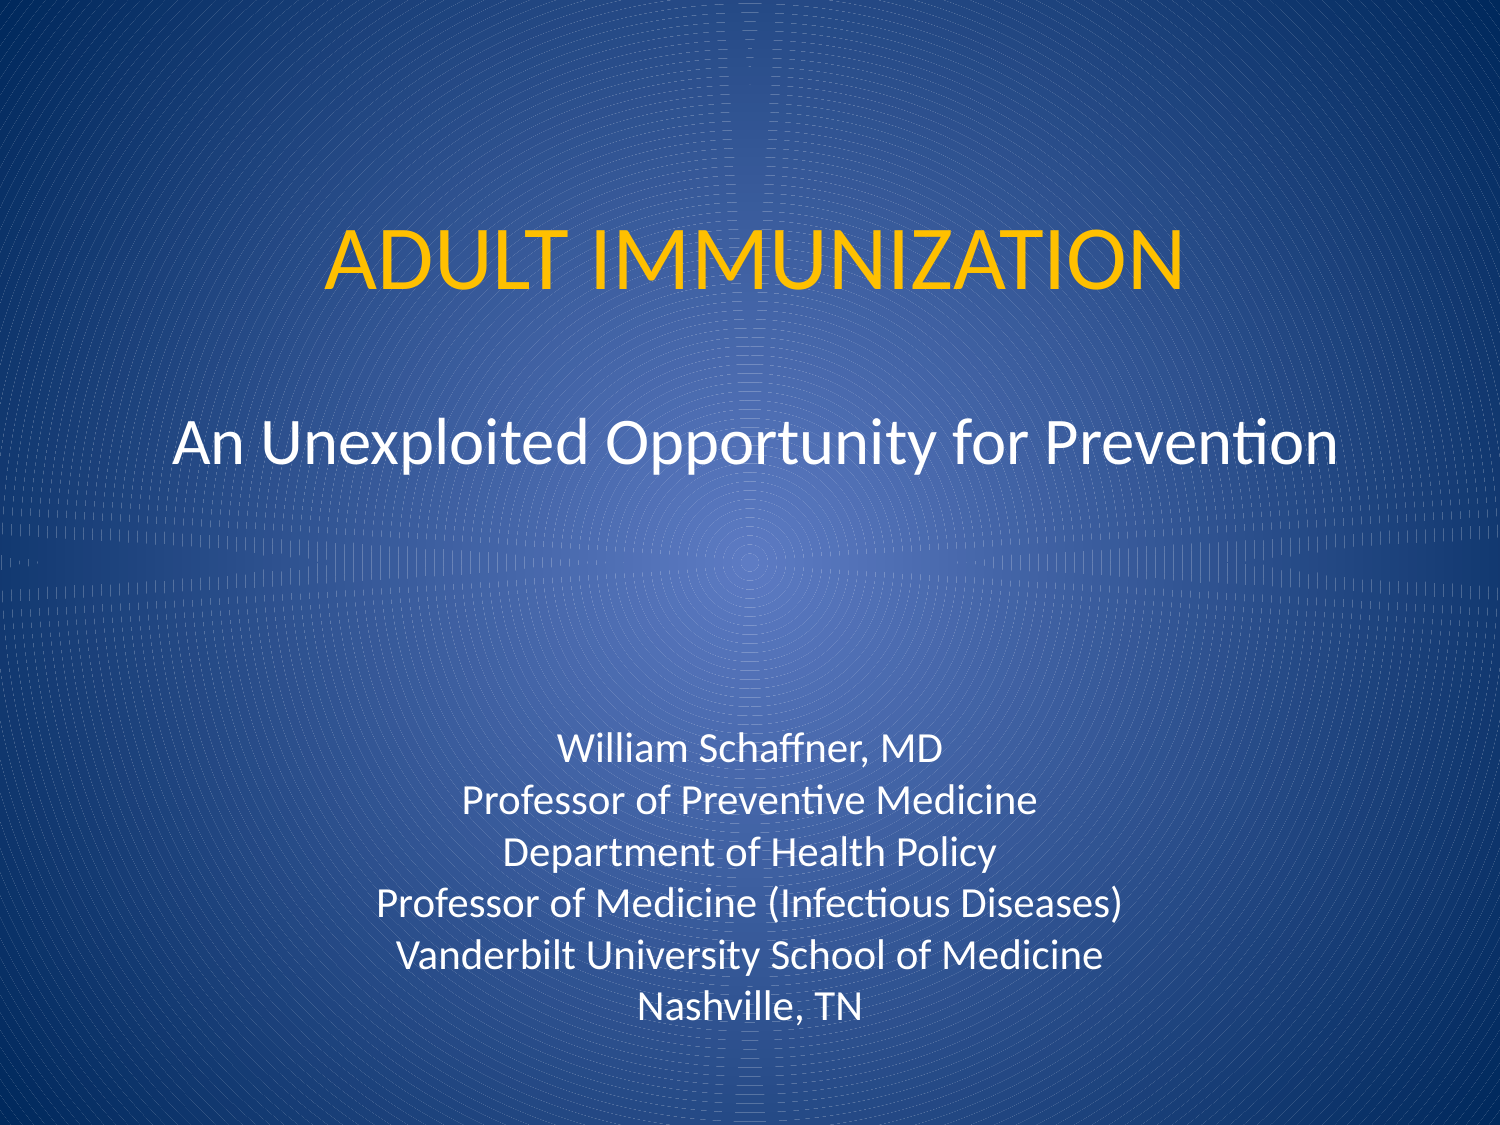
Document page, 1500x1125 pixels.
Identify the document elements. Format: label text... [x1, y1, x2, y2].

subtitle William Schaffner, MD Professor of Preventive Medicine Department of Health Policy Professor of Medicine (Infectious Diseases) Vanderbilt University School of Medicine Nashville, TN [87, 712, 1413, 1038]
title ADULT IMMUNIZATION An Unexploited Opportunity for Prevention [62, 112, 1450, 563]
